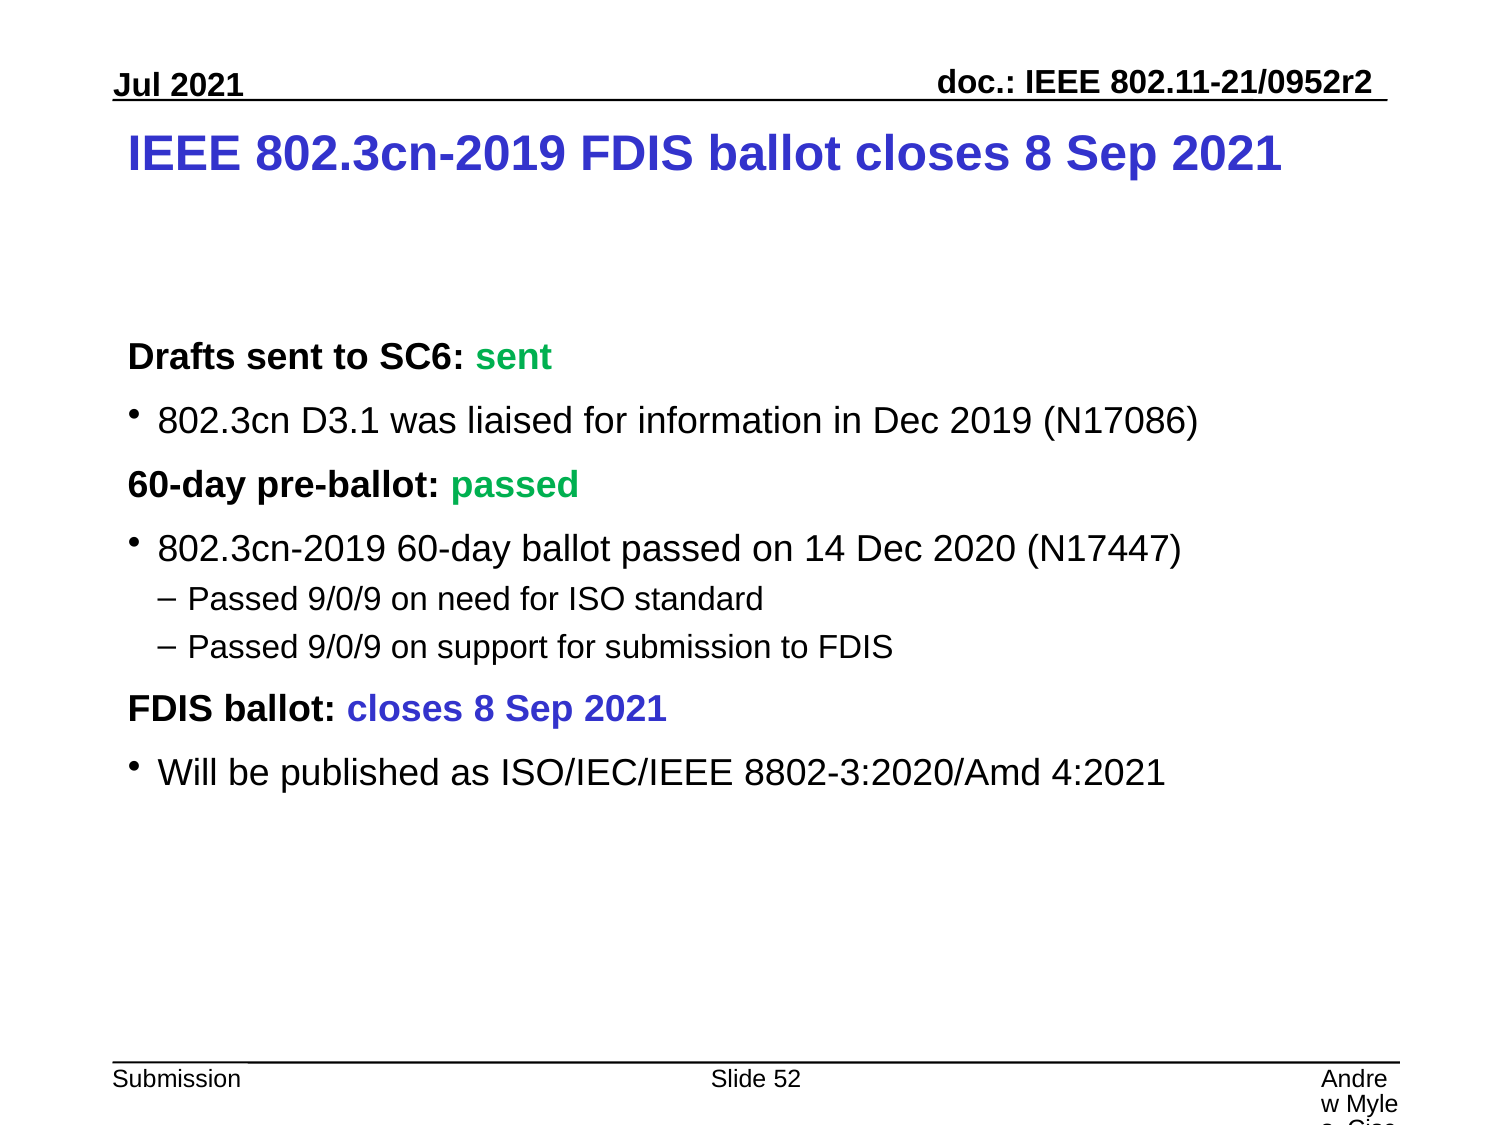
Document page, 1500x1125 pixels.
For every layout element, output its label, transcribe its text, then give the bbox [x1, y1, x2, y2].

footer Andrew Myles, Cisco [1320, 1061, 1402, 1093]
title IEEE 802.3cn-2019 FDIS ballot closes 8 Sep 2021 [112, 112, 1388, 288]
slide_number Slide 52 [709, 1061, 803, 1093]
list Drafts sent to SC6: sent 802.3cn D3.1 was liaised for information in Dec 2019 (N17086) 60-day pre-ballot: passed 802.3cn-2019 60-day ballot passed on 14 Dec 2020 (N17447) Passed 9/0/9 on need for ISO standard Passed 9/0/9 on support for submission to FDIS FDIS ballot: closes 8 Sep 2021 Will be published as ISO/IEC/IEEE 8802-3:2020/Amd 4:2021 [112, 324, 1388, 1000]
